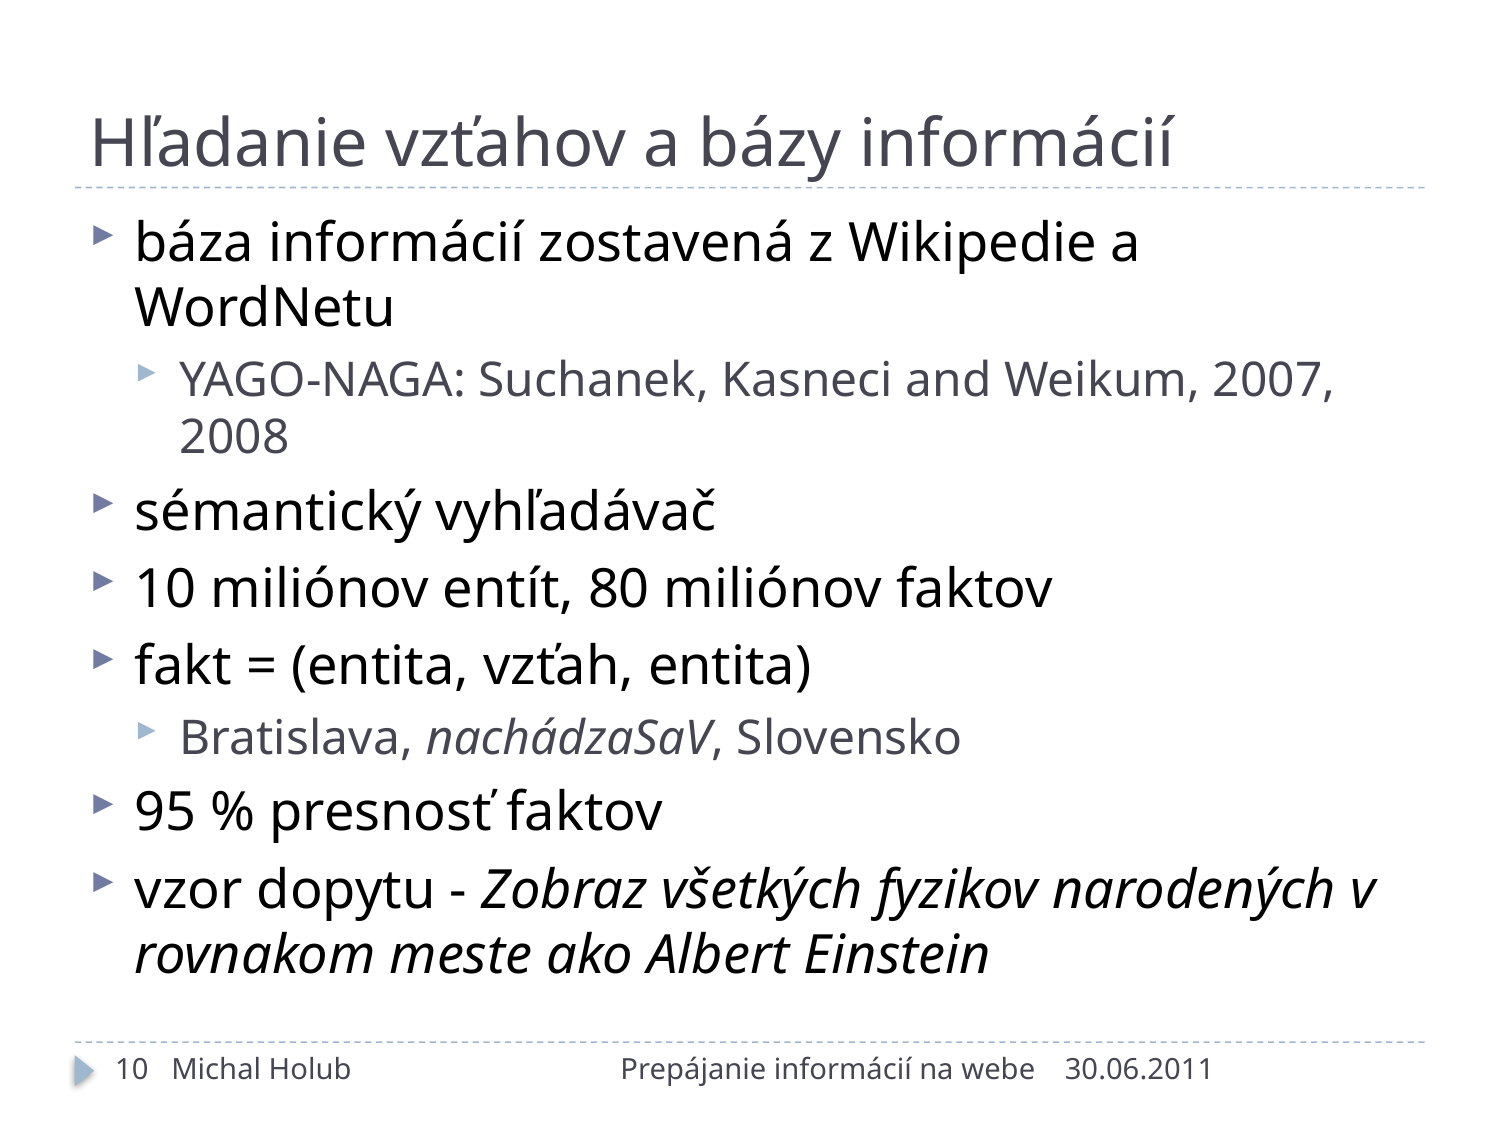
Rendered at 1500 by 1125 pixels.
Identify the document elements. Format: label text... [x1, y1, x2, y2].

list báza informácií zostavená z Wikipedie a WordNetu YAGO-NAGA: Suchanek, Kasneci and Weikum, 2007, 2008 sémantický vyhľadávač 10 miliónov entít, 80 miliónov faktov fakt = (entita, vzťah, entita) Bratislava, nachádzaSaV, Slovensko 95 % presnosť faktov vzor dopytu - Zobraz všetkých fyzikov narodených v rovnakom meste ako Albert Einstein [75, 200, 1425, 1010]
slide_number 10 Michal Holub [100, 1042, 426, 1103]
footer Prepájanie informácií na webe [475, 1042, 1051, 1103]
title Hľadanie vzťahov a bázy informácií [75, 24, 1425, 188]
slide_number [1051, 1042, 1426, 1103]
